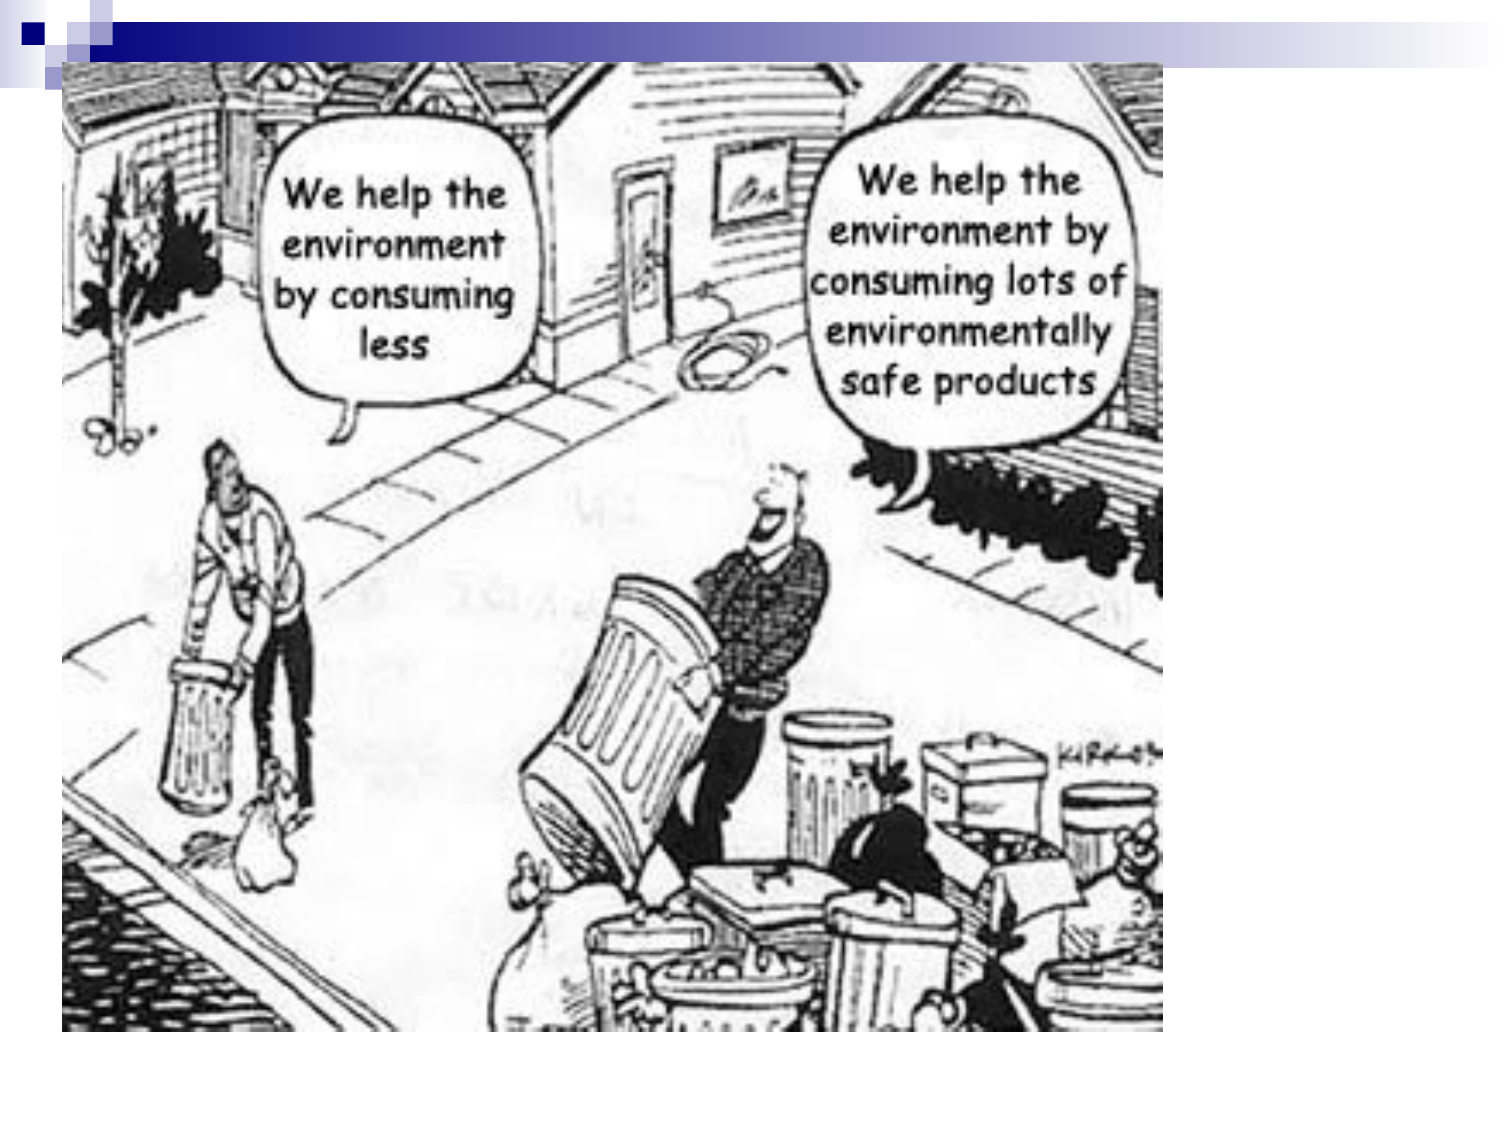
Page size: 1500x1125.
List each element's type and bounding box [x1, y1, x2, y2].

picture [62, 62, 1163, 1033]
